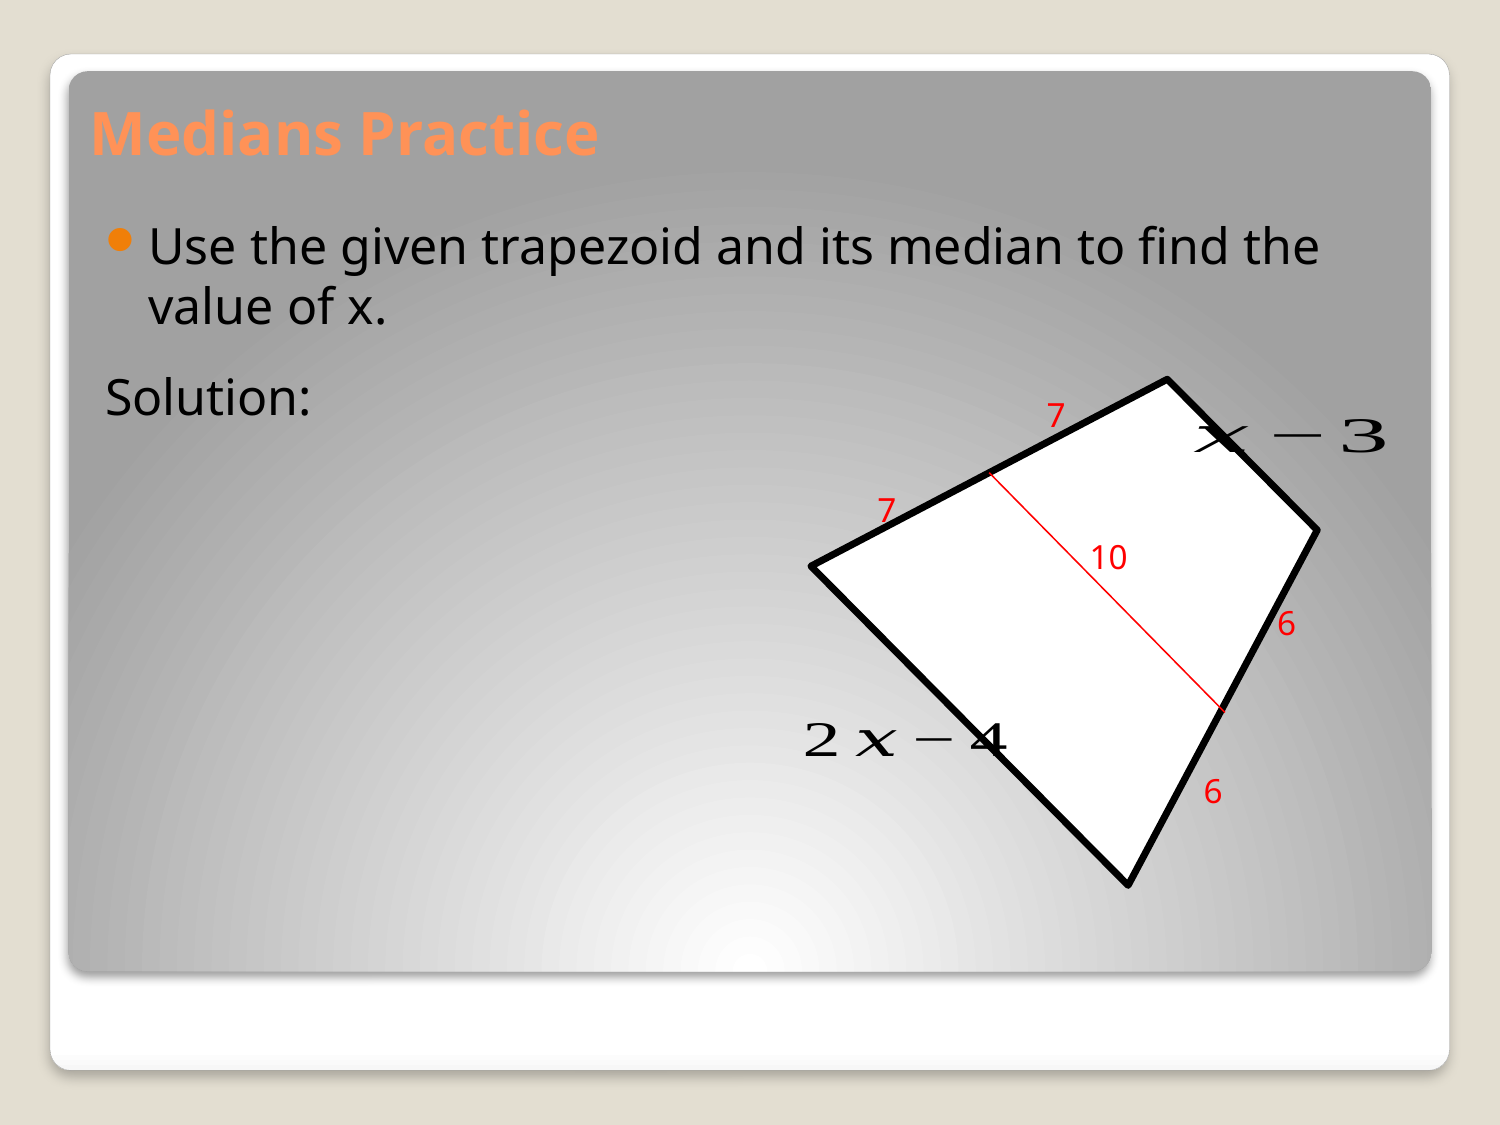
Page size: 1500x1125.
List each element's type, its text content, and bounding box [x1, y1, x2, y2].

title Medians Practice [75, 87, 1418, 175]
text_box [802, 364, 1395, 819]
